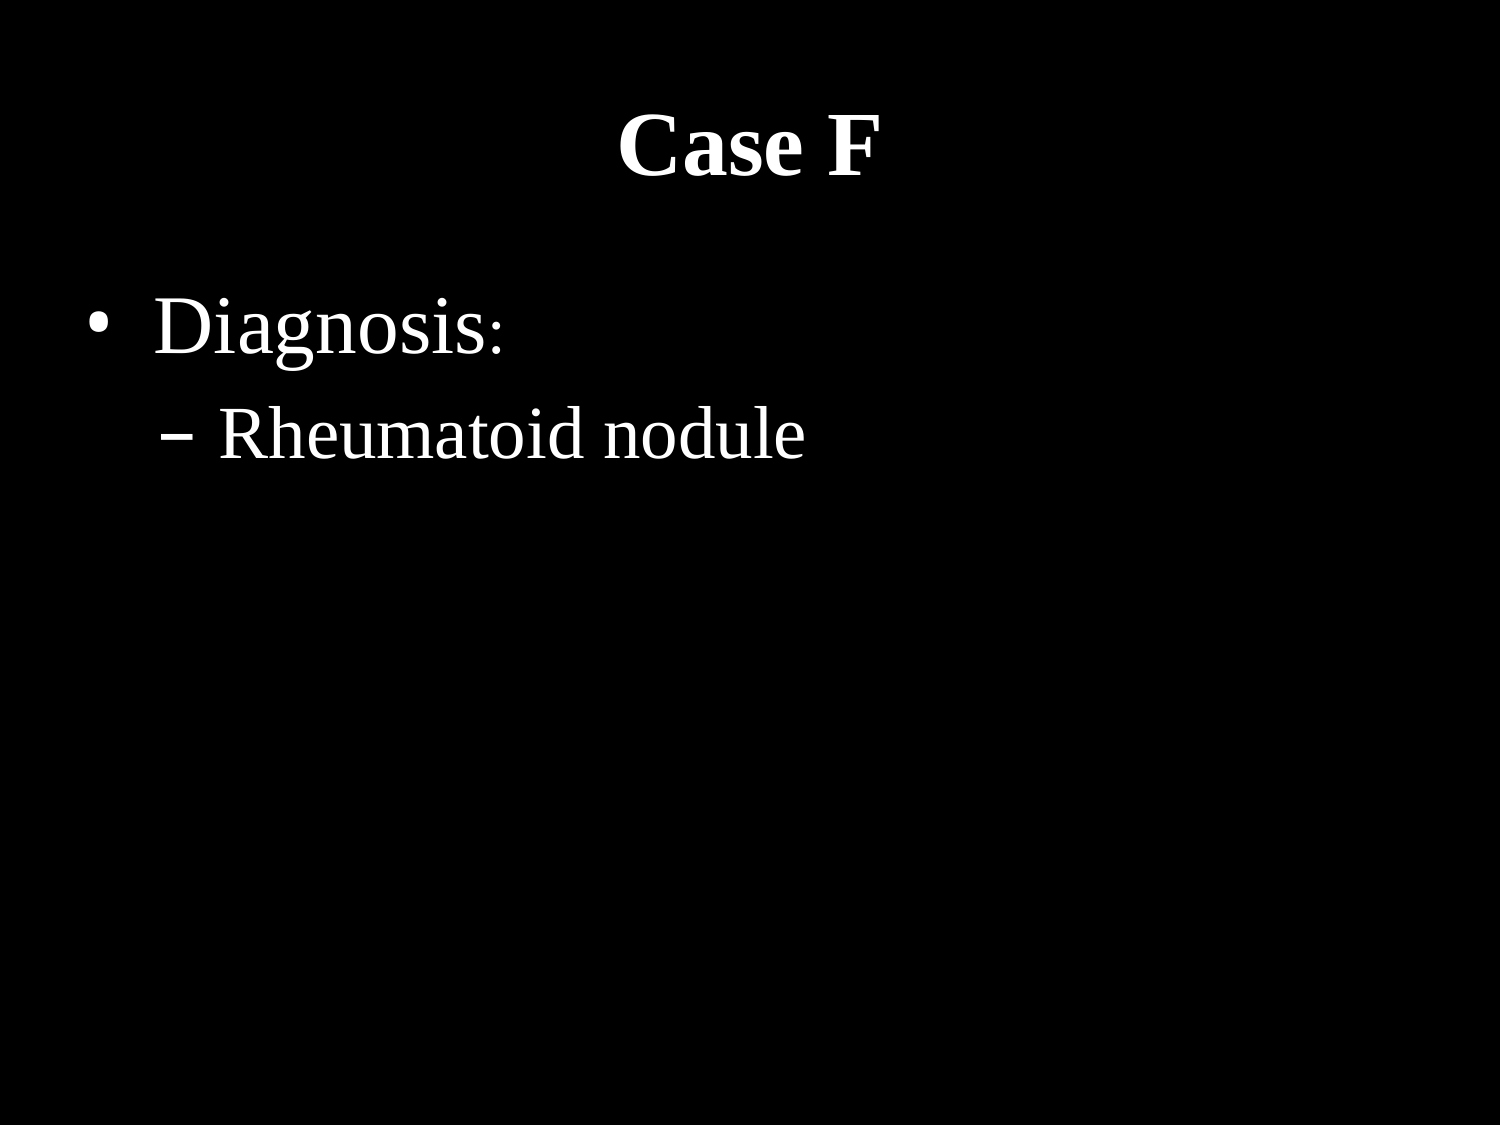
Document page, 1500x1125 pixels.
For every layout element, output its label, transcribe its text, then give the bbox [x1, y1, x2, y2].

list Diagnosis: Rheumatoid nodule [75, 262, 1425, 1005]
title Case F [75, 45, 1425, 233]
